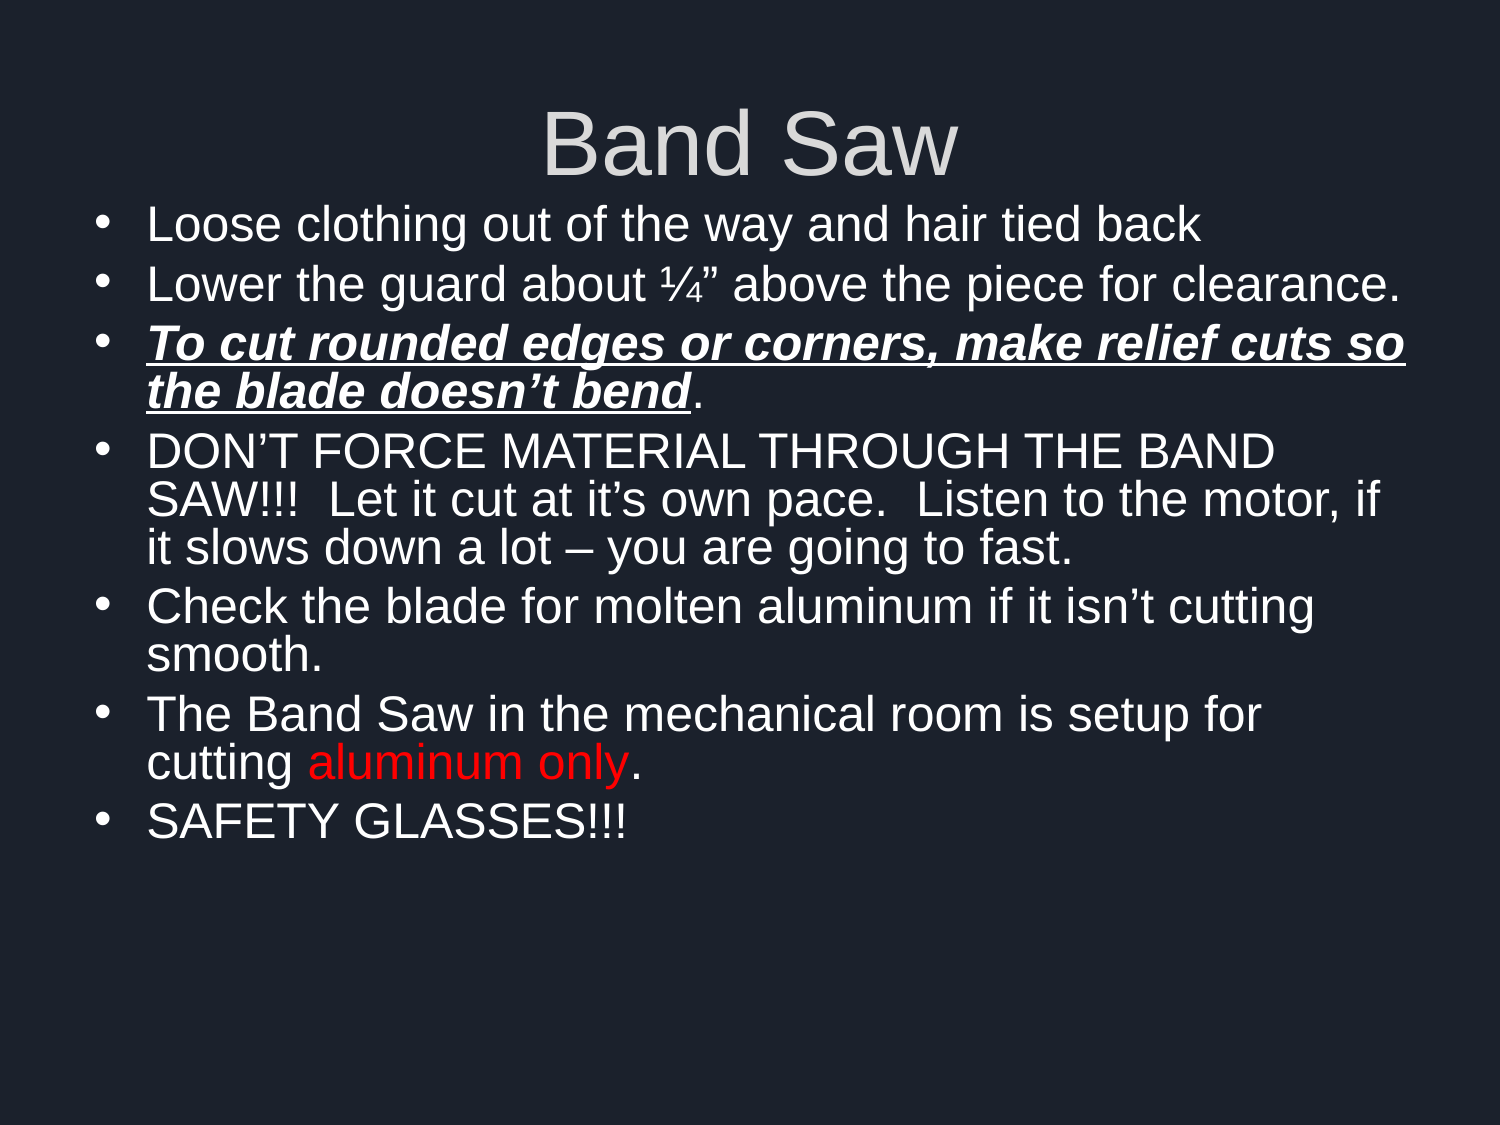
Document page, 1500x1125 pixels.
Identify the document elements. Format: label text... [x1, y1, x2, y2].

title Band Saw [75, 45, 1425, 195]
list Loose clothing out of the way and hair tied back Lower the guard about ¼” above the piece for clearance. To cut rounded edges or corners, make relief cuts so the blade doesn’t bend. DON’T FORCE MATERIAL THROUGH THE BAND SAW!!! Let it cut at it’s own pace. Listen to the motor, if it slows down a lot – you are going to fast. Check the blade for molten aluminum if it isn’t cutting smooth. The Band Saw in the mechanical room is setup for cutting aluminum only. SAFETY GLASSES!!! [75, 195, 1425, 1069]
